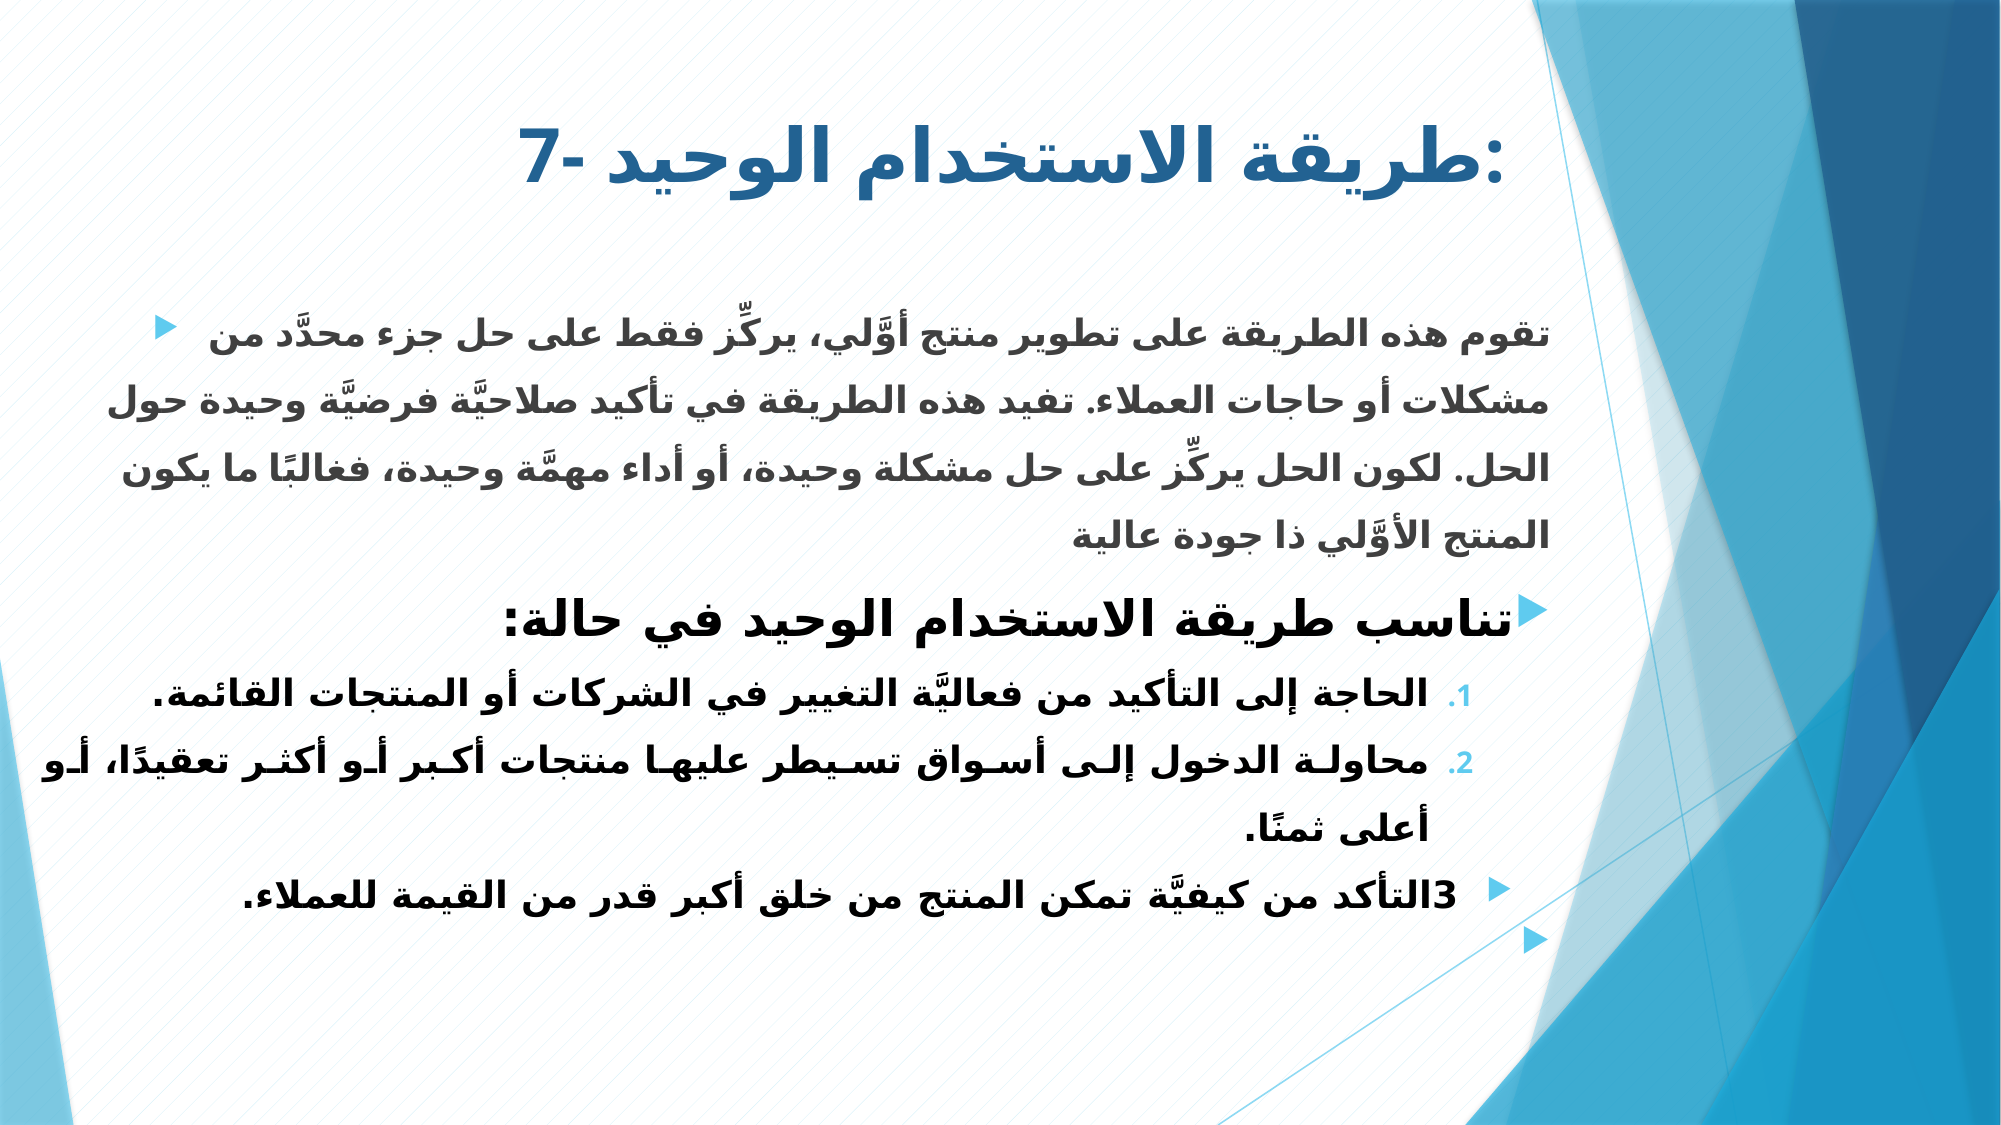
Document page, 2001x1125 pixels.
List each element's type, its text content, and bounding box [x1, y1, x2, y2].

title 7- طريقة الاستخدام الوحيد: [111, 99, 1522, 278]
list تقوم هذه الطريقة على تطوير منتج أوَّلي، يركِّز فقط على حل جزء محدَّد من مشكلات أو حاجات العملاء. تفيد هذه الطريقة في تأكيد صلاحيَّة فرضيَّة وحيدة حول الحل. لكون الحل يركِّز على حل مشكلة وحيدة، أو أداء مهمَّة وحيدة، فغالبًا ما يكون المنتج الأوَّلي ذا جودة عالية تناسب طريقة الاستخدام الوحيد في حالة: الحاجة إلى التأكيد من فعاليَّة التغيير في الشركات أو المنتجات القائمة. محاولة الدخول إلى أسواق تسيطر عليها منتجات أكبر أو أكثر تعقيدًا، أو أعلى ثمنًا. 3 التأكد من كيفيَّة تمكن المنتج من خلق أكبر قدر من القيمة للعملاء. [29, 278, 1567, 1062]
